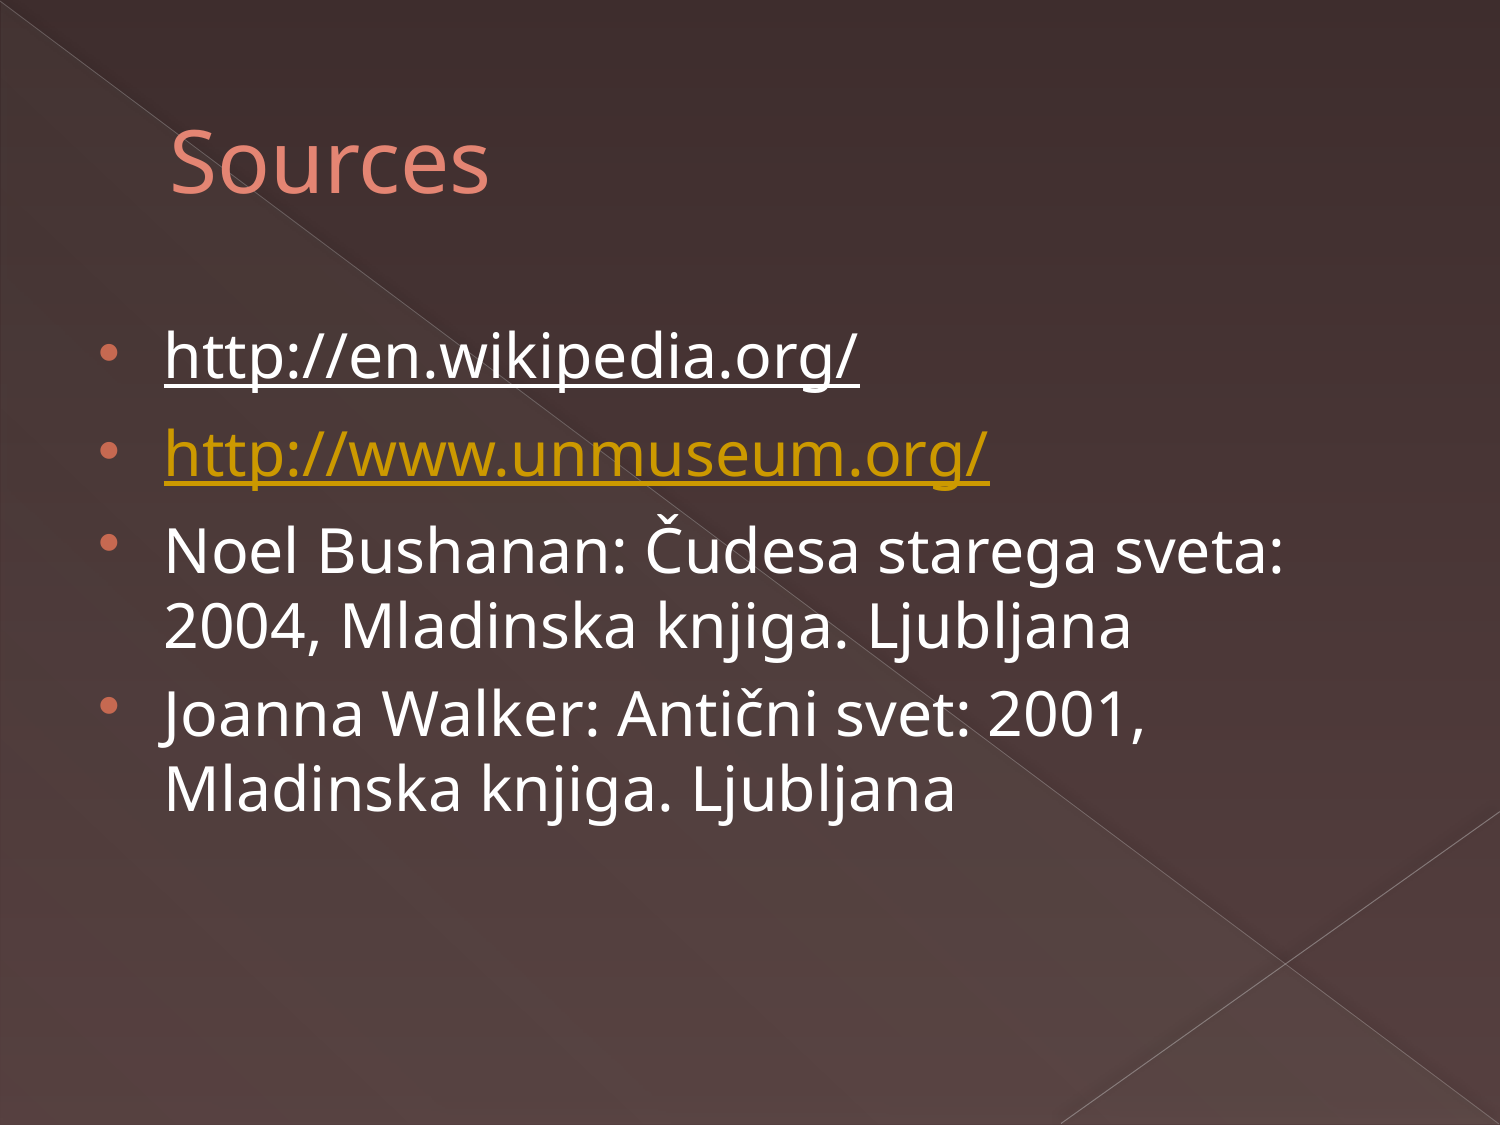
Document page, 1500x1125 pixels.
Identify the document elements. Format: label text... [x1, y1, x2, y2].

list http://en.wikipedia.org/ http://www.unmuseum.org/ Noel Bushanan: Čudesa starega sveta: 2004, Mladinska knjiga. Ljubljana Joanna Walker: Antični svet: 2001, Mladinska knjiga. Ljubljana [75, 308, 1425, 1059]
title Sources [75, 43, 1425, 274]
